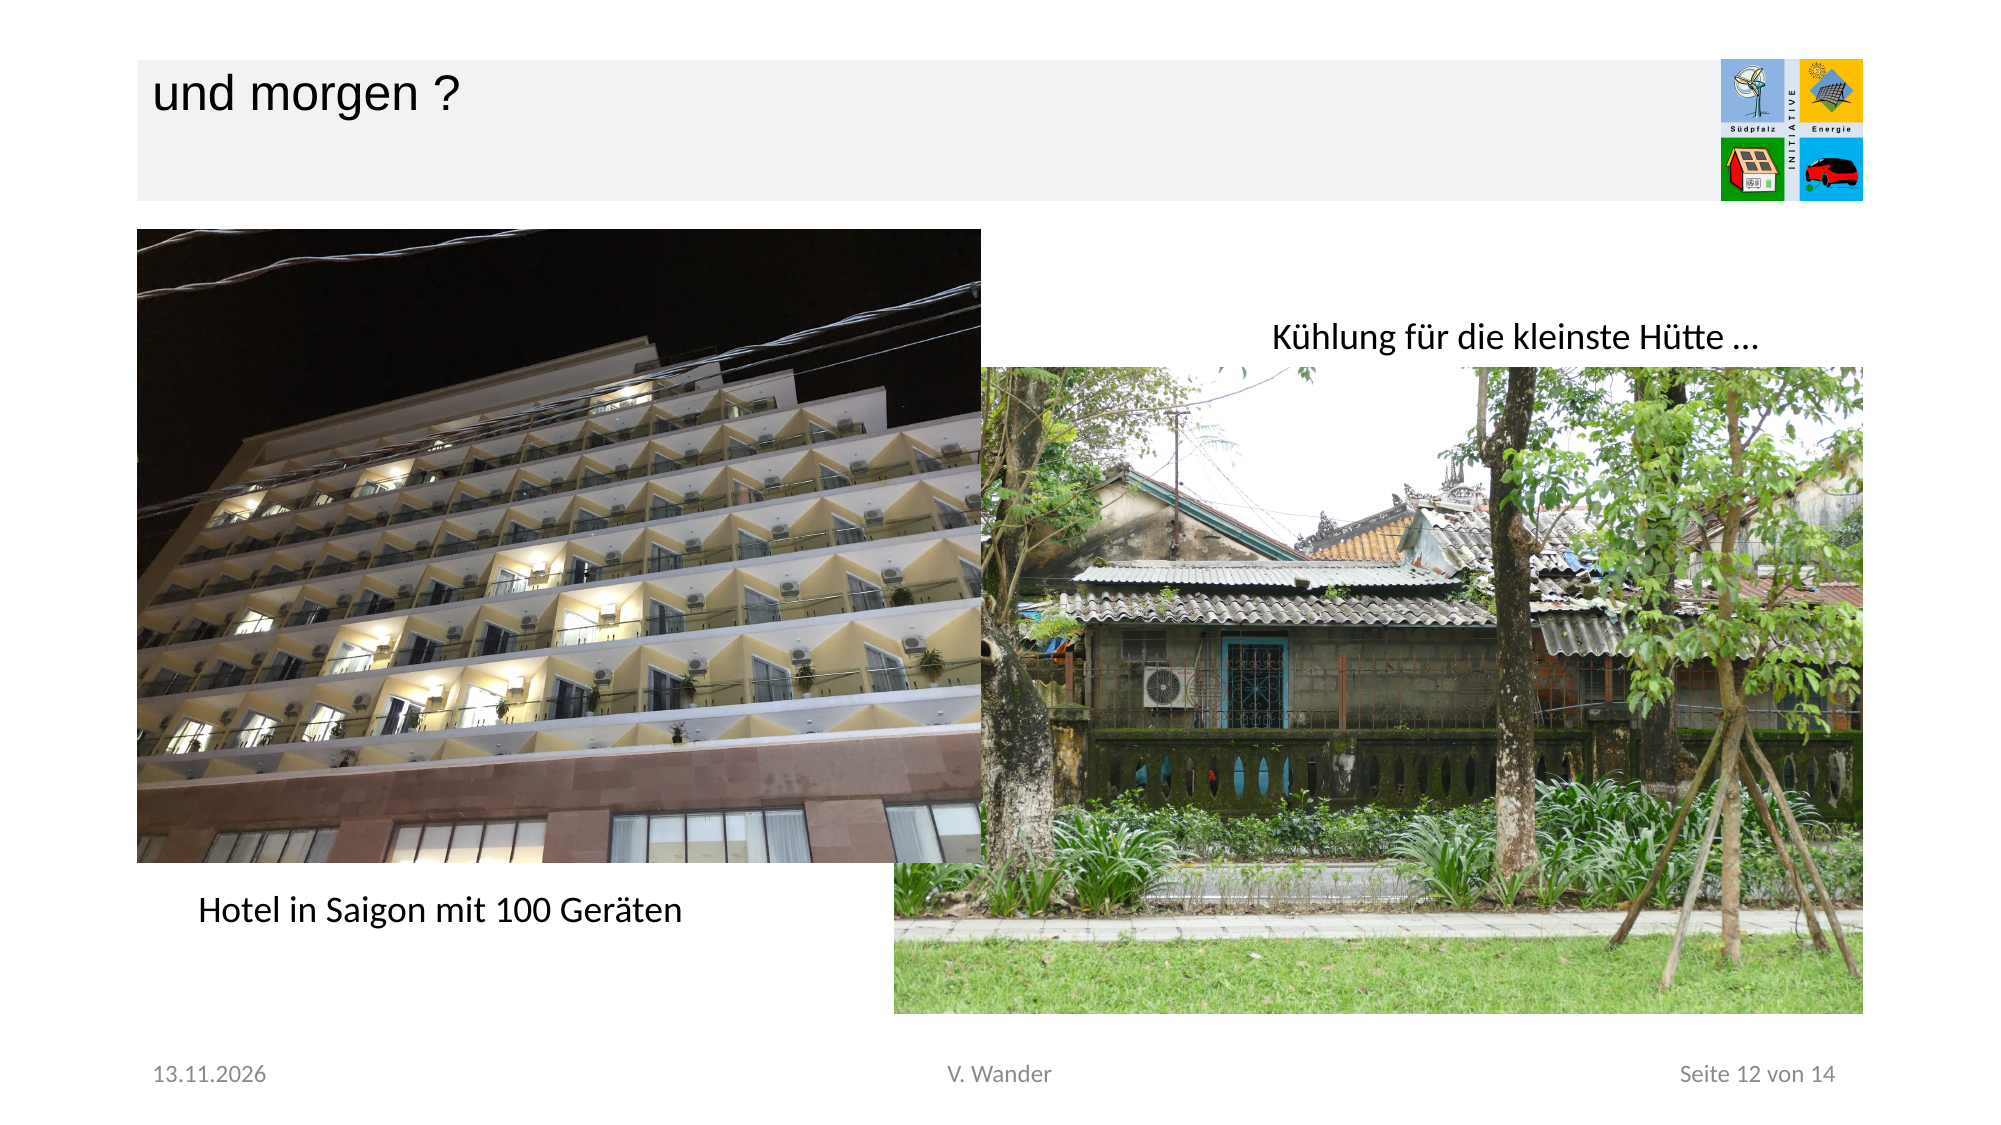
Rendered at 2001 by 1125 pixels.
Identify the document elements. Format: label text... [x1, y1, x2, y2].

picture [137, 229, 981, 863]
slide_number Seite 12 von 14 [1412, 1042, 1863, 1103]
picture [1806, 159, 1857, 184]
text_box Kühlung für die kleinste Hütte … [1257, 304, 1775, 365]
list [894, 367, 1863, 1014]
title und morgen ? [137, 59, 1721, 201]
text_box Hotel in Saigon mit 100 Geräten [183, 877, 699, 937]
picture [1721, 59, 1863, 201]
footer V. Wander [662, 1042, 1338, 1103]
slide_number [137, 1042, 588, 1103]
